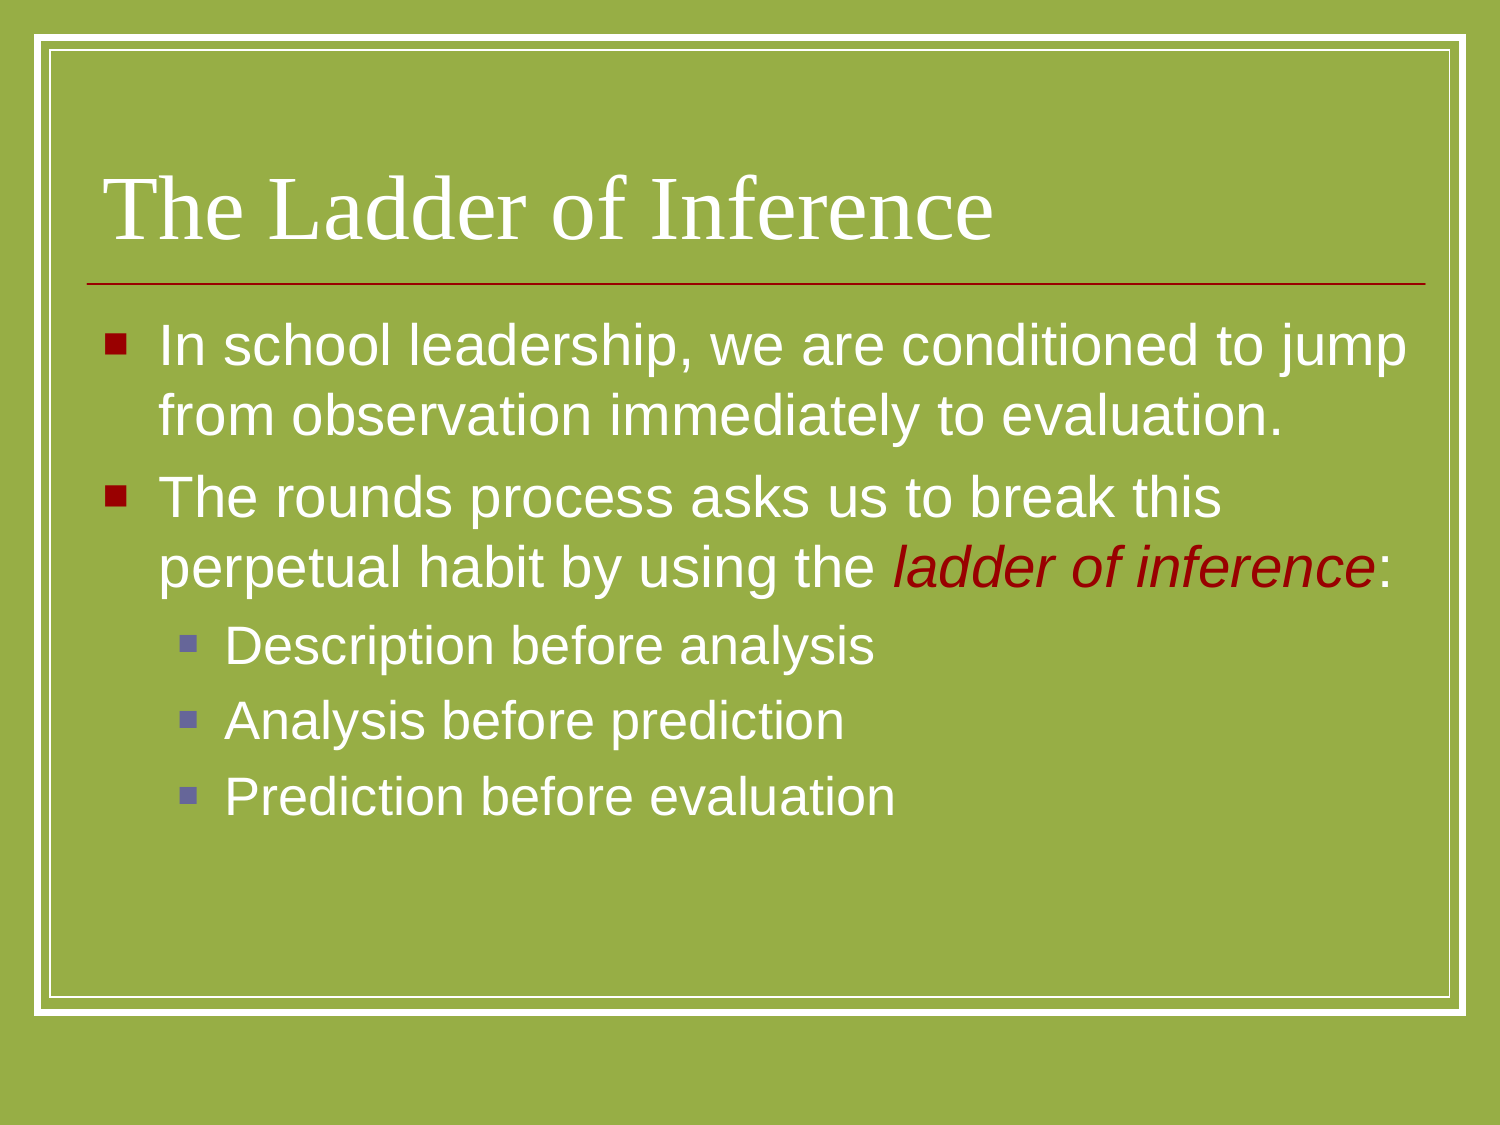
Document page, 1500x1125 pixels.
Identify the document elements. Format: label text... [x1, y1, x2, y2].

list In school leadership, we are conditioned to jump from observation immediately to evaluation. The rounds process asks us to break this perpetual habit by using the ladder of inference: Description before analysis Analysis before prediction Prediction before evaluation [87, 299, 1425, 963]
title The Ladder of Inference [87, 77, 1425, 266]
